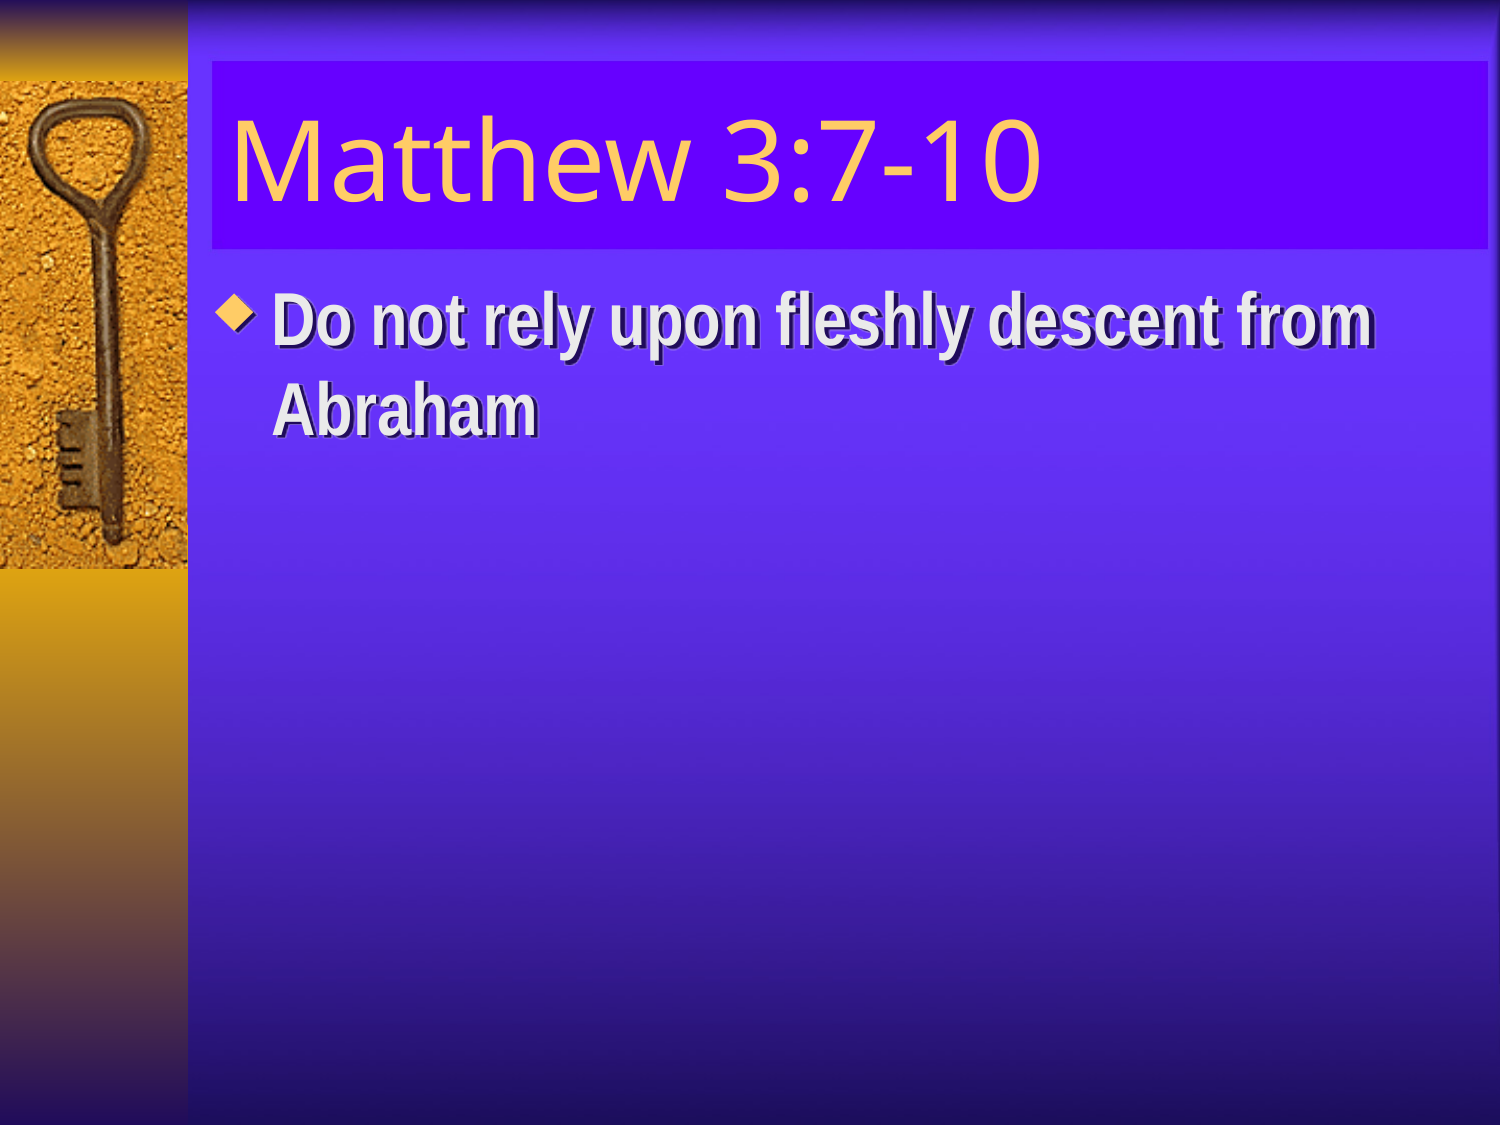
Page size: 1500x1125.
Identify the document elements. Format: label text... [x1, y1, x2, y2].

list Do not rely upon fleshly descent from Abraham [200, 262, 1475, 1125]
picture [0, 0, 1500, 1125]
title Matthew 3:7-10 [212, 62, 1475, 250]
